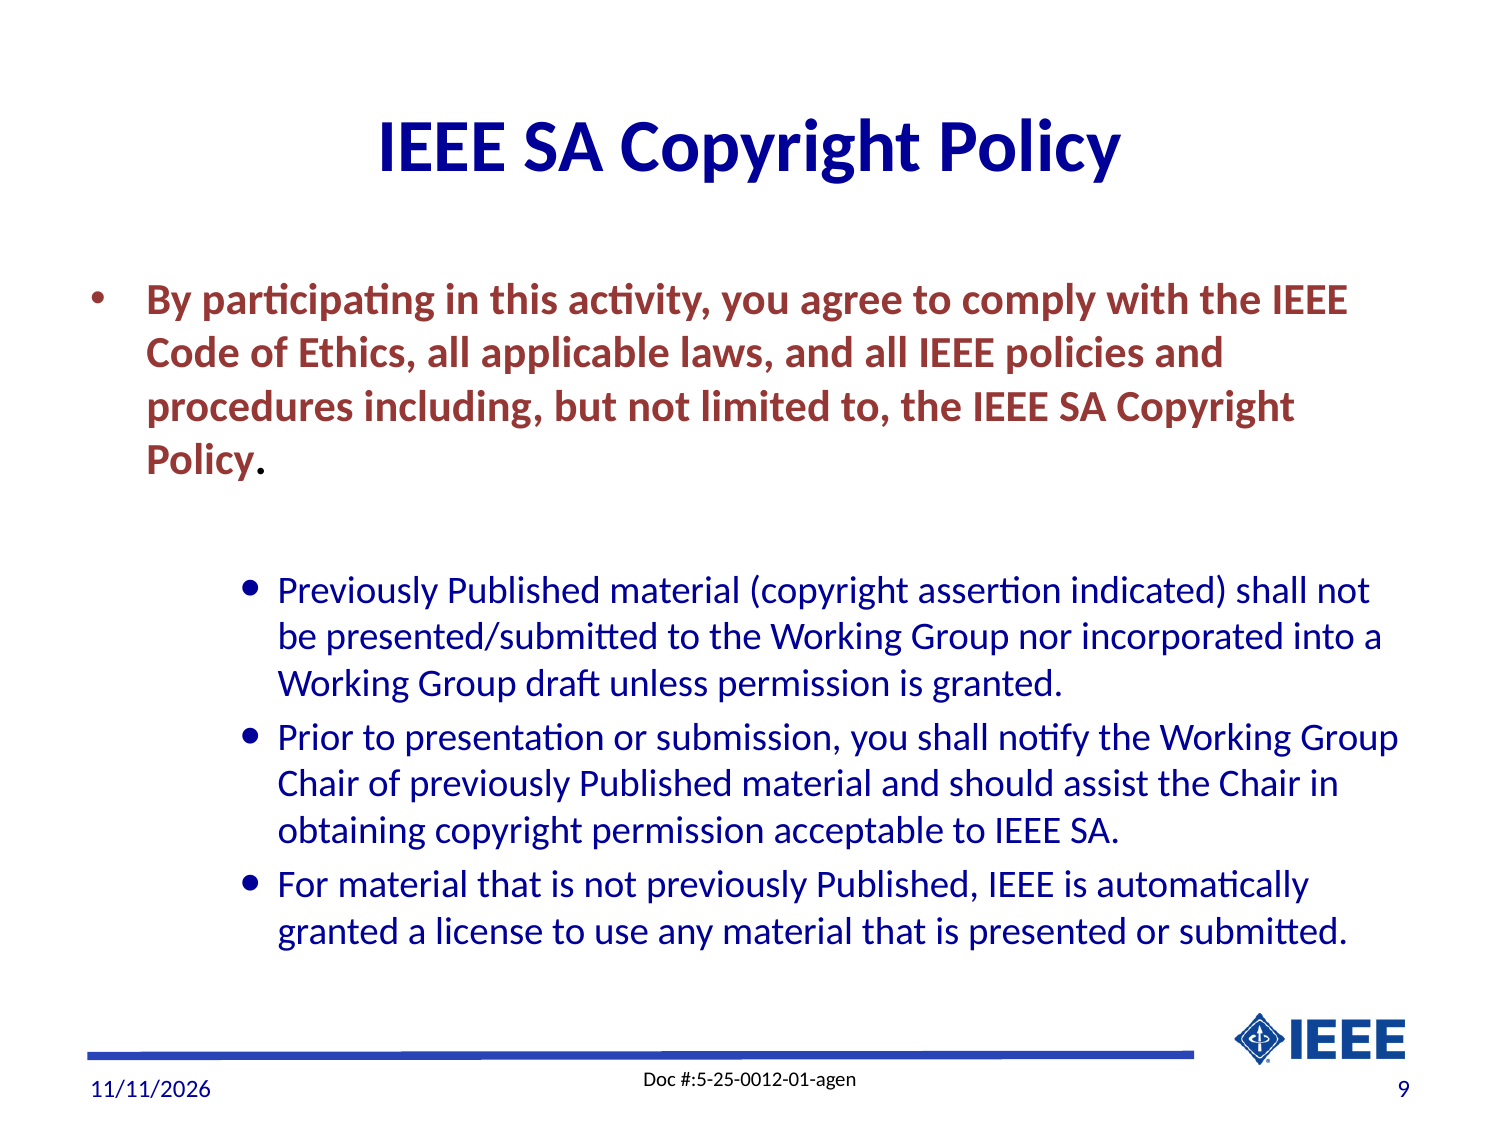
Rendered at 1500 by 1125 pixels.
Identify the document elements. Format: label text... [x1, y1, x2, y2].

slide_number 9 [1074, 1057, 1425, 1118]
text_box Doc #:5-25-0012-01-agen [512, 1057, 988, 1118]
list By participating in this activity, you agree to comply with the IEEE Code of Ethics, all applicable laws, and all IEEE policies and procedures including, but not limited to, the IEEE SA Copyright Policy. Previously Published material (copyright assertion indicated) shall not be presented/submitted to the Working Group nor incorporated into a Working Group draft unless permission is granted. Prior to presentation or submission, you shall notify the Working Group Chair of previously Published material and should assist the Chair in obtaining copyright permission acceptable to IEEE SA. For material that is not previously Published, IEEE is automatically granted a license to use any material that is presented or submitted. [75, 262, 1425, 1005]
title IEEE SA Copyright Policy [75, 74, 1425, 210]
text_box 6/6/2025 [75, 1057, 425, 1118]
picture [1231, 1011, 1406, 1057]
